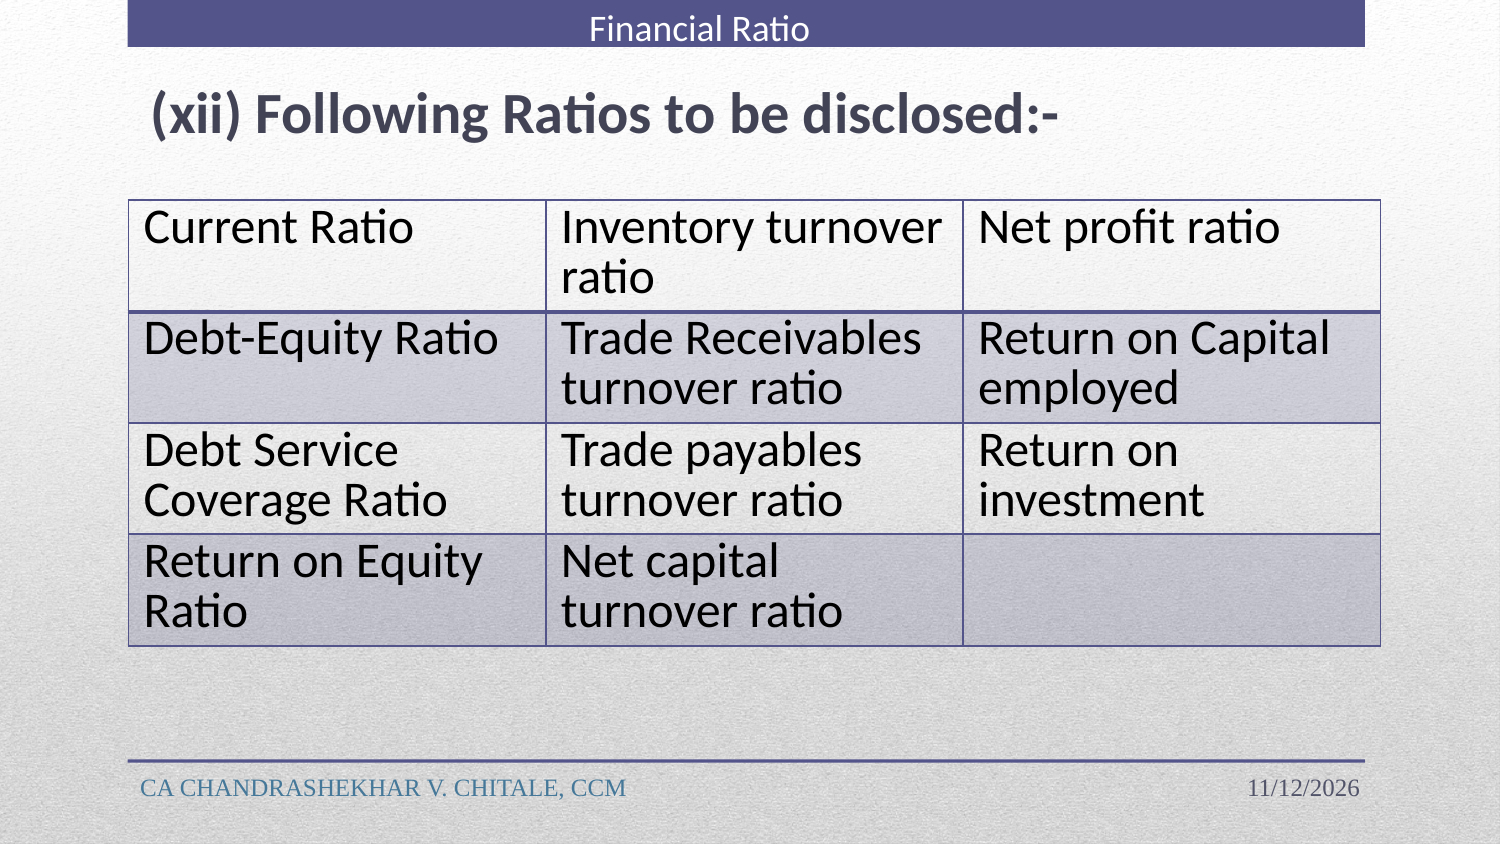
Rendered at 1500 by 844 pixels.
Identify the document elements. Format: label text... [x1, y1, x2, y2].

text_box Financial Ratio [574, 0, 826, 57]
table_header Net profit ratio [964, 201, 1380, 310]
table_cell Trade Receivables turnover ratio [547, 314, 962, 422]
table_header Inventory turnover ratio [547, 201, 962, 310]
footer CA CHANDRASHEKHAR V. CHITALE, CCM [125, 763, 925, 809]
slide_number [1025, 763, 1375, 809]
table_cell [964, 535, 1380, 645]
table_cell Net capital turnover ratio [547, 535, 962, 645]
table_header Current Ratio [129, 201, 545, 310]
list (xii) Following Ratios to be disclosed:- [135, 67, 1374, 199]
table_cell Return on investment [964, 424, 1380, 533]
table_cell Return on Capital employed [964, 314, 1380, 422]
table_cell Debt Service Coverage Ratio [129, 424, 545, 533]
table_cell Trade payables turnover ratio [547, 424, 962, 533]
table_cell Return on Equity Ratio [129, 535, 545, 645]
table_cell Debt-Equity Ratio [129, 314, 545, 422]
